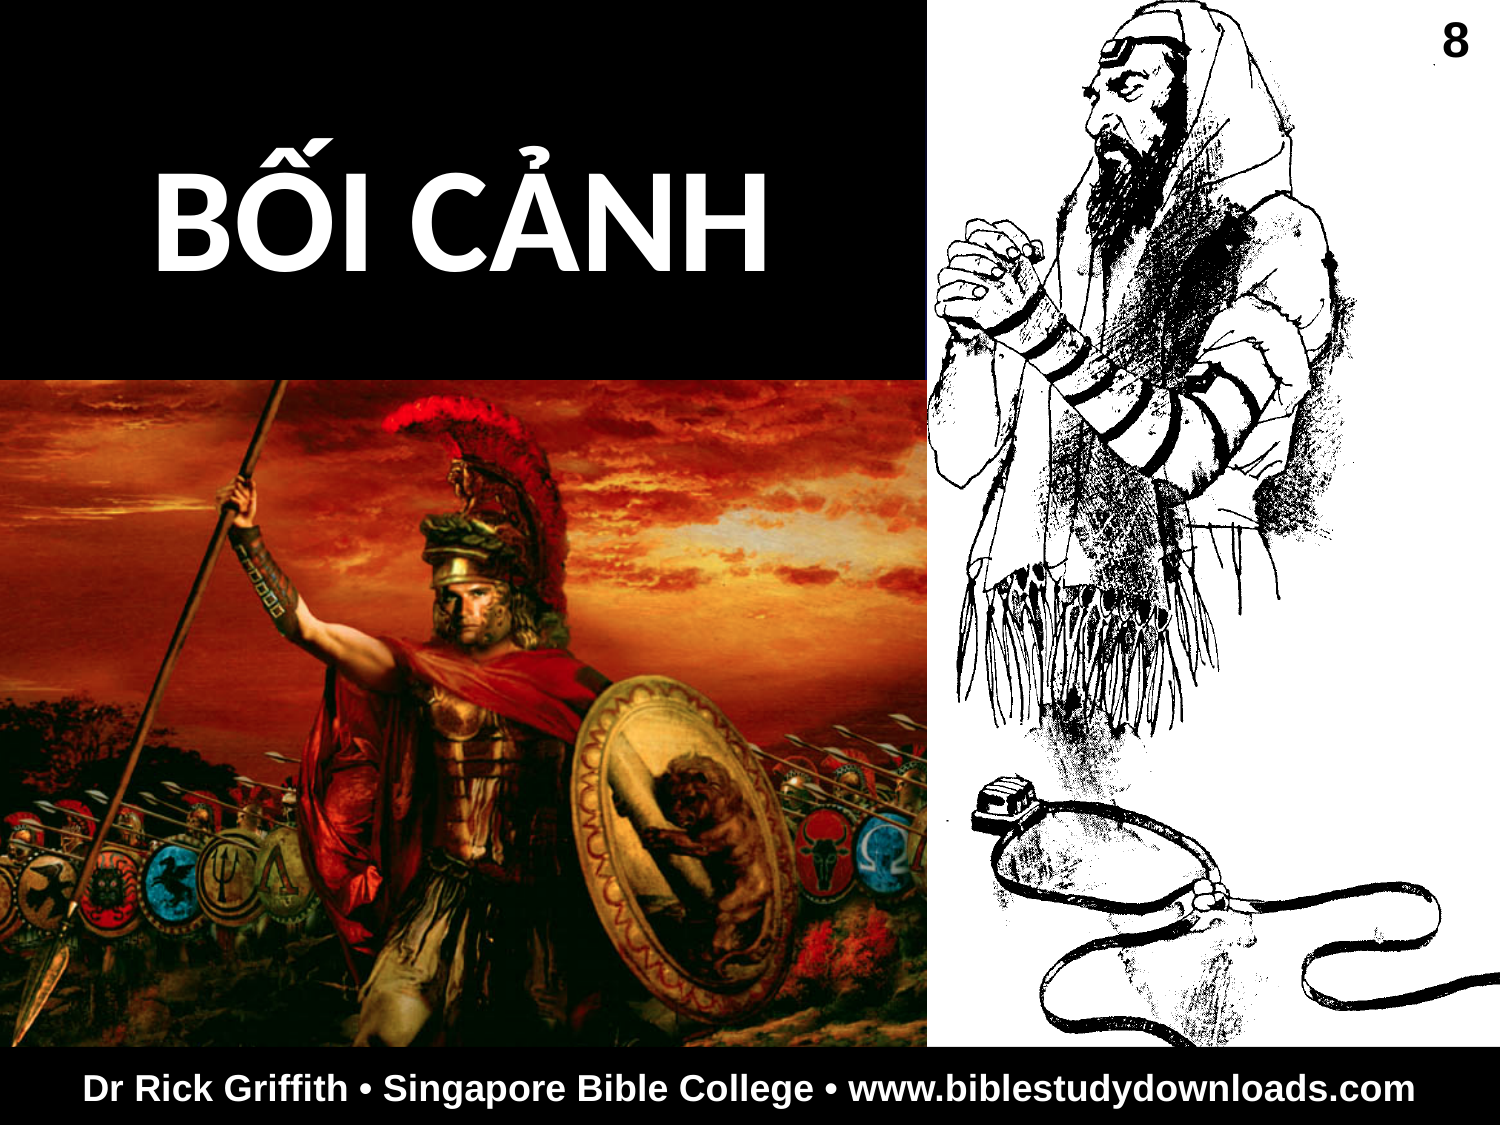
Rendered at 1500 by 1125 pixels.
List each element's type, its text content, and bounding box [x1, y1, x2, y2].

text_box Dr Rick Griffith • Singapore Bible College • www.biblestudydownloads.com [0, 1071, 921, 1125]
list BỐI CẢNH [0, 0, 924, 379]
picture [0, 0, 1500, 1125]
